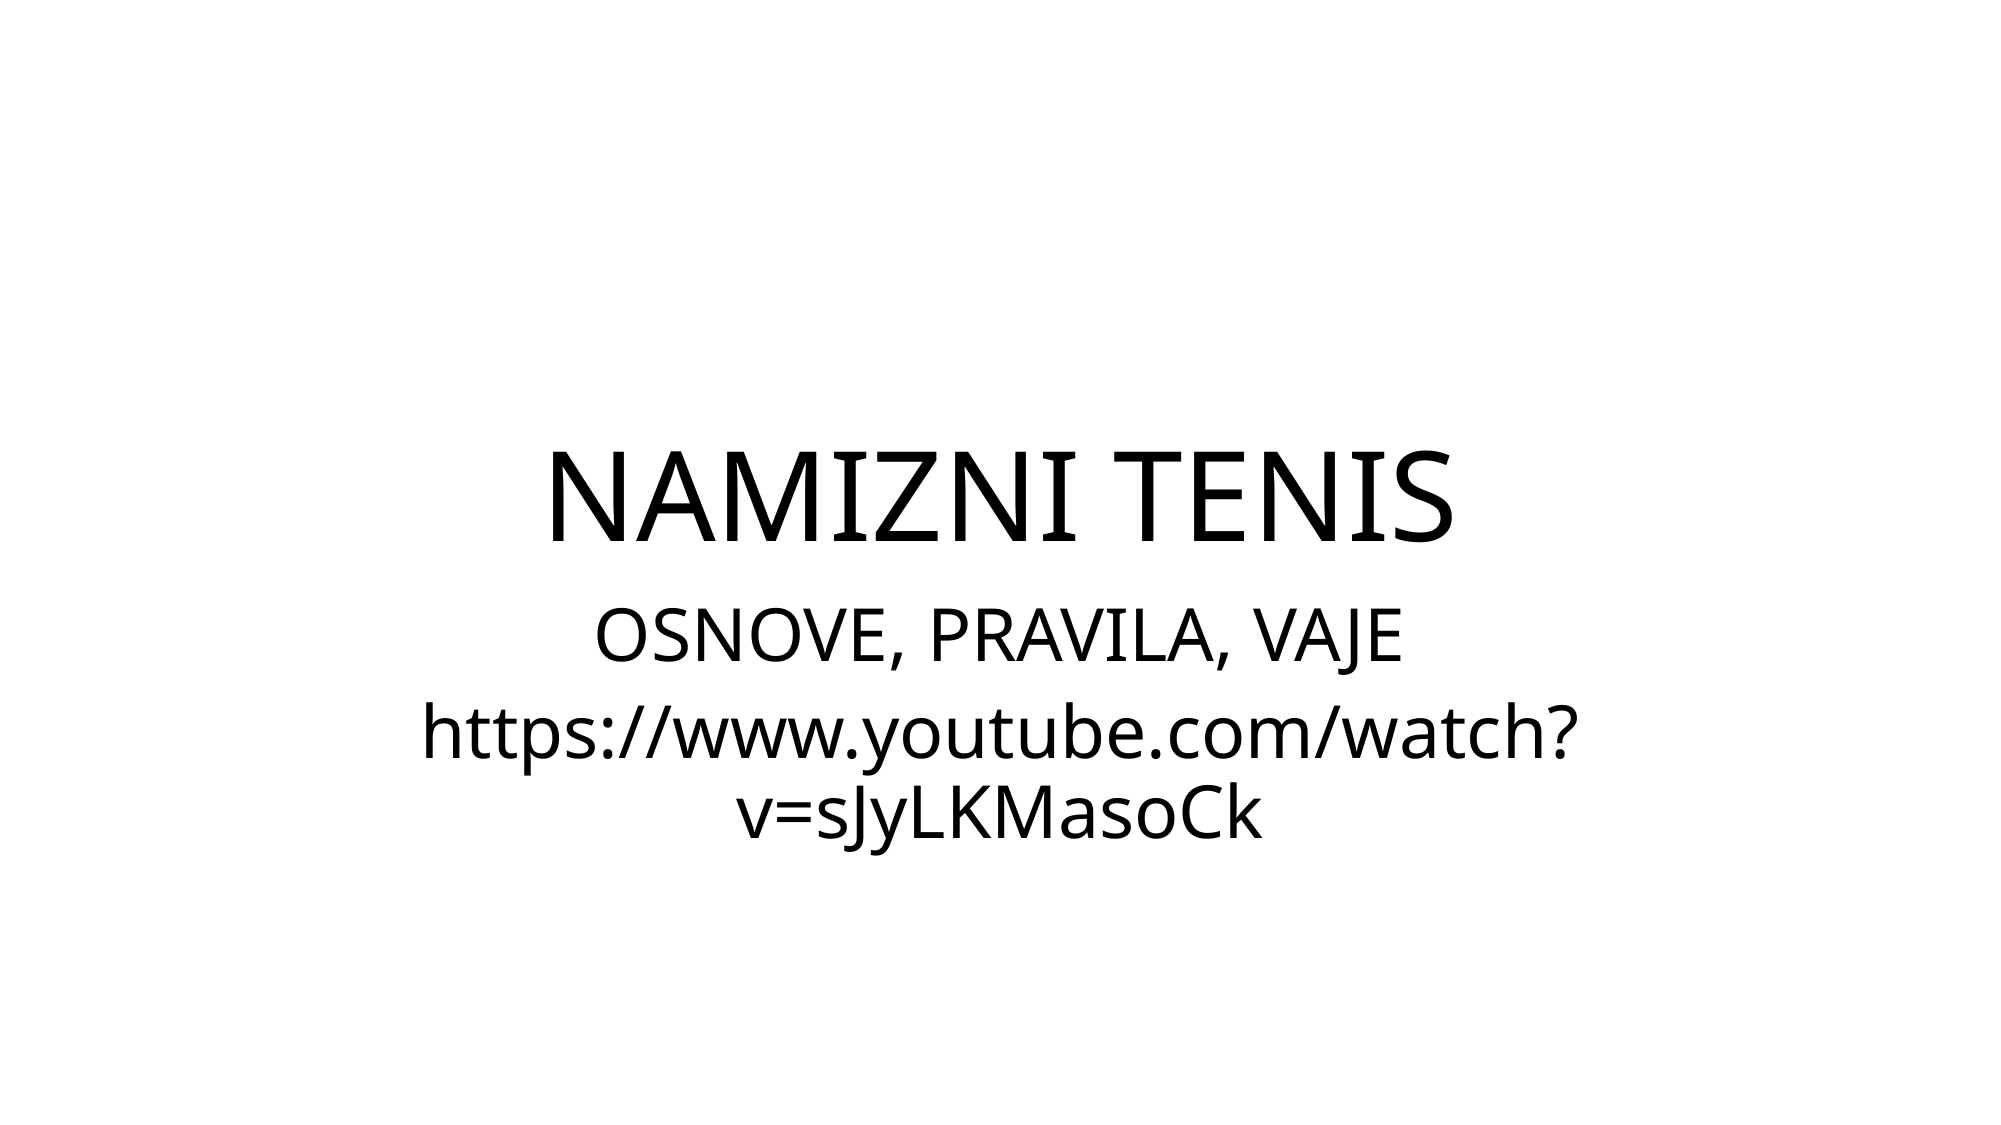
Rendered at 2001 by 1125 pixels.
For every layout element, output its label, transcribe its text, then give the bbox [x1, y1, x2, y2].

subtitle OSNOVE, PRAVILA, VAJE https://www.youtube.com/watch?v=sJyLKMasoCk [249, 590, 1750, 863]
title NAMIZNI TENIS [249, 184, 1750, 576]
